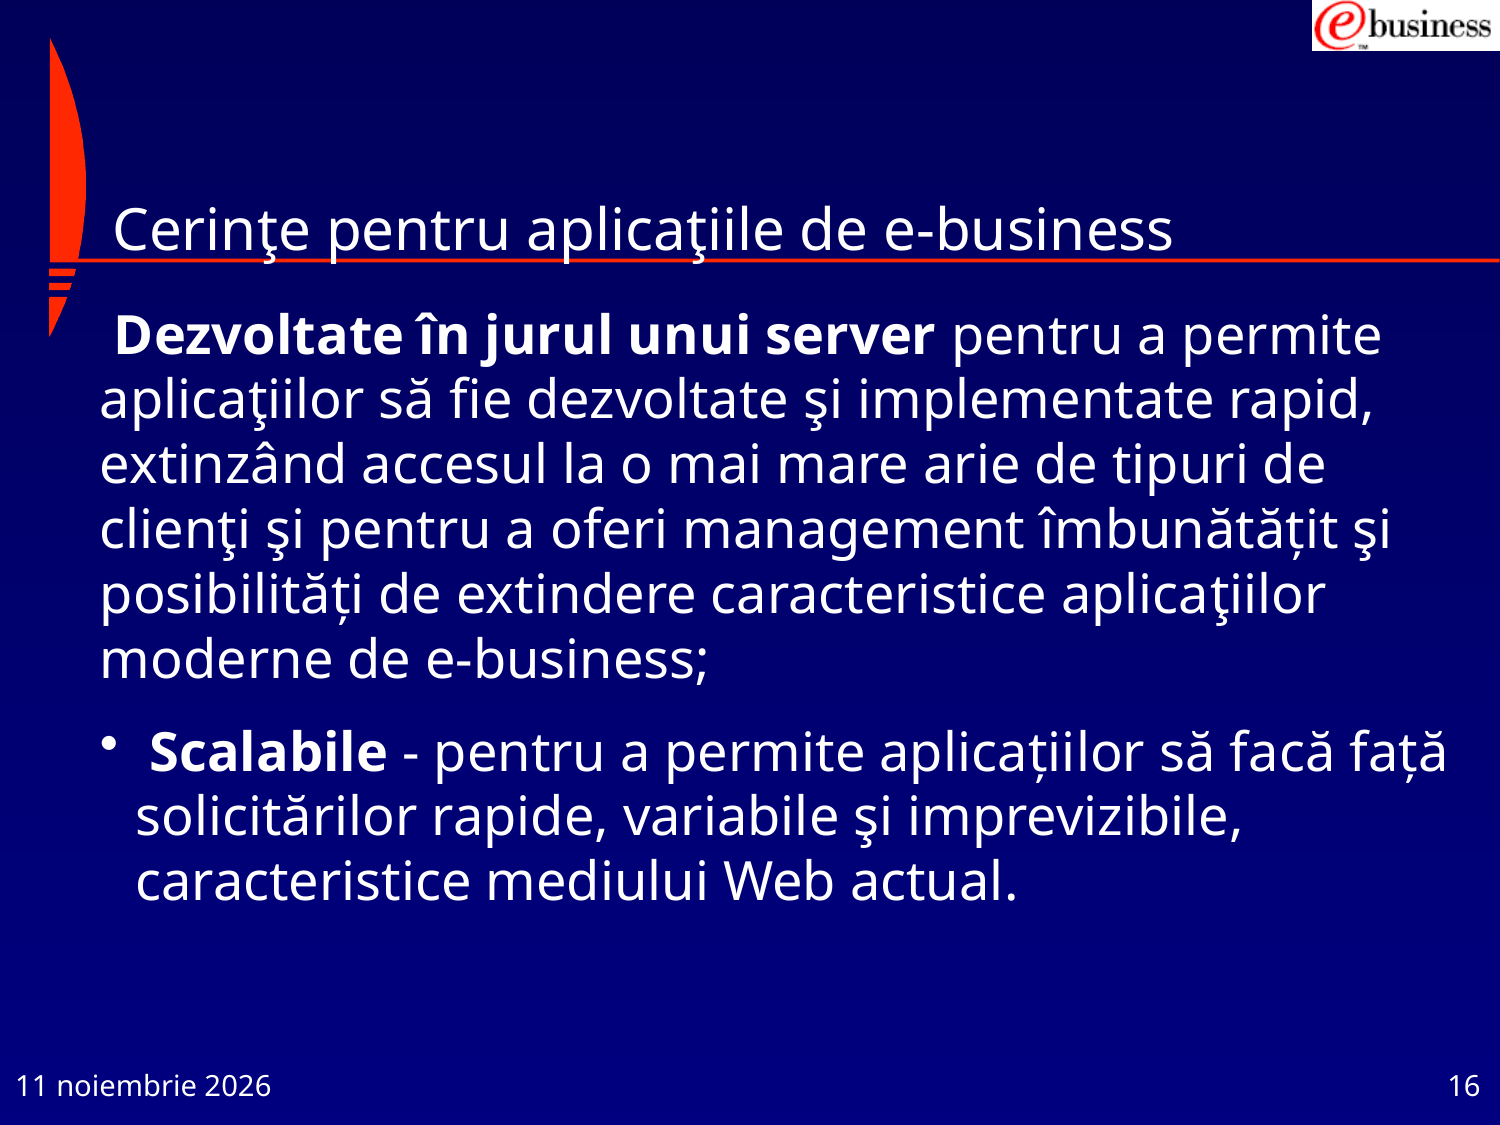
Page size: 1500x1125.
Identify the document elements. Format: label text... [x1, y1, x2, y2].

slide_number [0, 1049, 312, 1125]
text_box Dezvoltate în jurul unui server pentru a permite aplicaţiilor să fie dezvoltate şi implementate rapid, extinzând accesul la o mai mare arie de tipuri de clienţi şi pentru a oferi management îmbunătăţit şi posibilităţi de extindere caracteristice aplicaţiilor moderne de e-business; Scalabile - pentru a permite aplicaţiilor să facă faţă solicitărilor rapide, variabile şi imprevizibile, caracteristice mediului Web actual. [99, 299, 1450, 1004]
slide_number 16 [1184, 1050, 1496, 1125]
picture [1312, 0, 1500, 52]
title Cerinţe pentru aplicaţiile de e-business [112, 75, 1363, 263]
